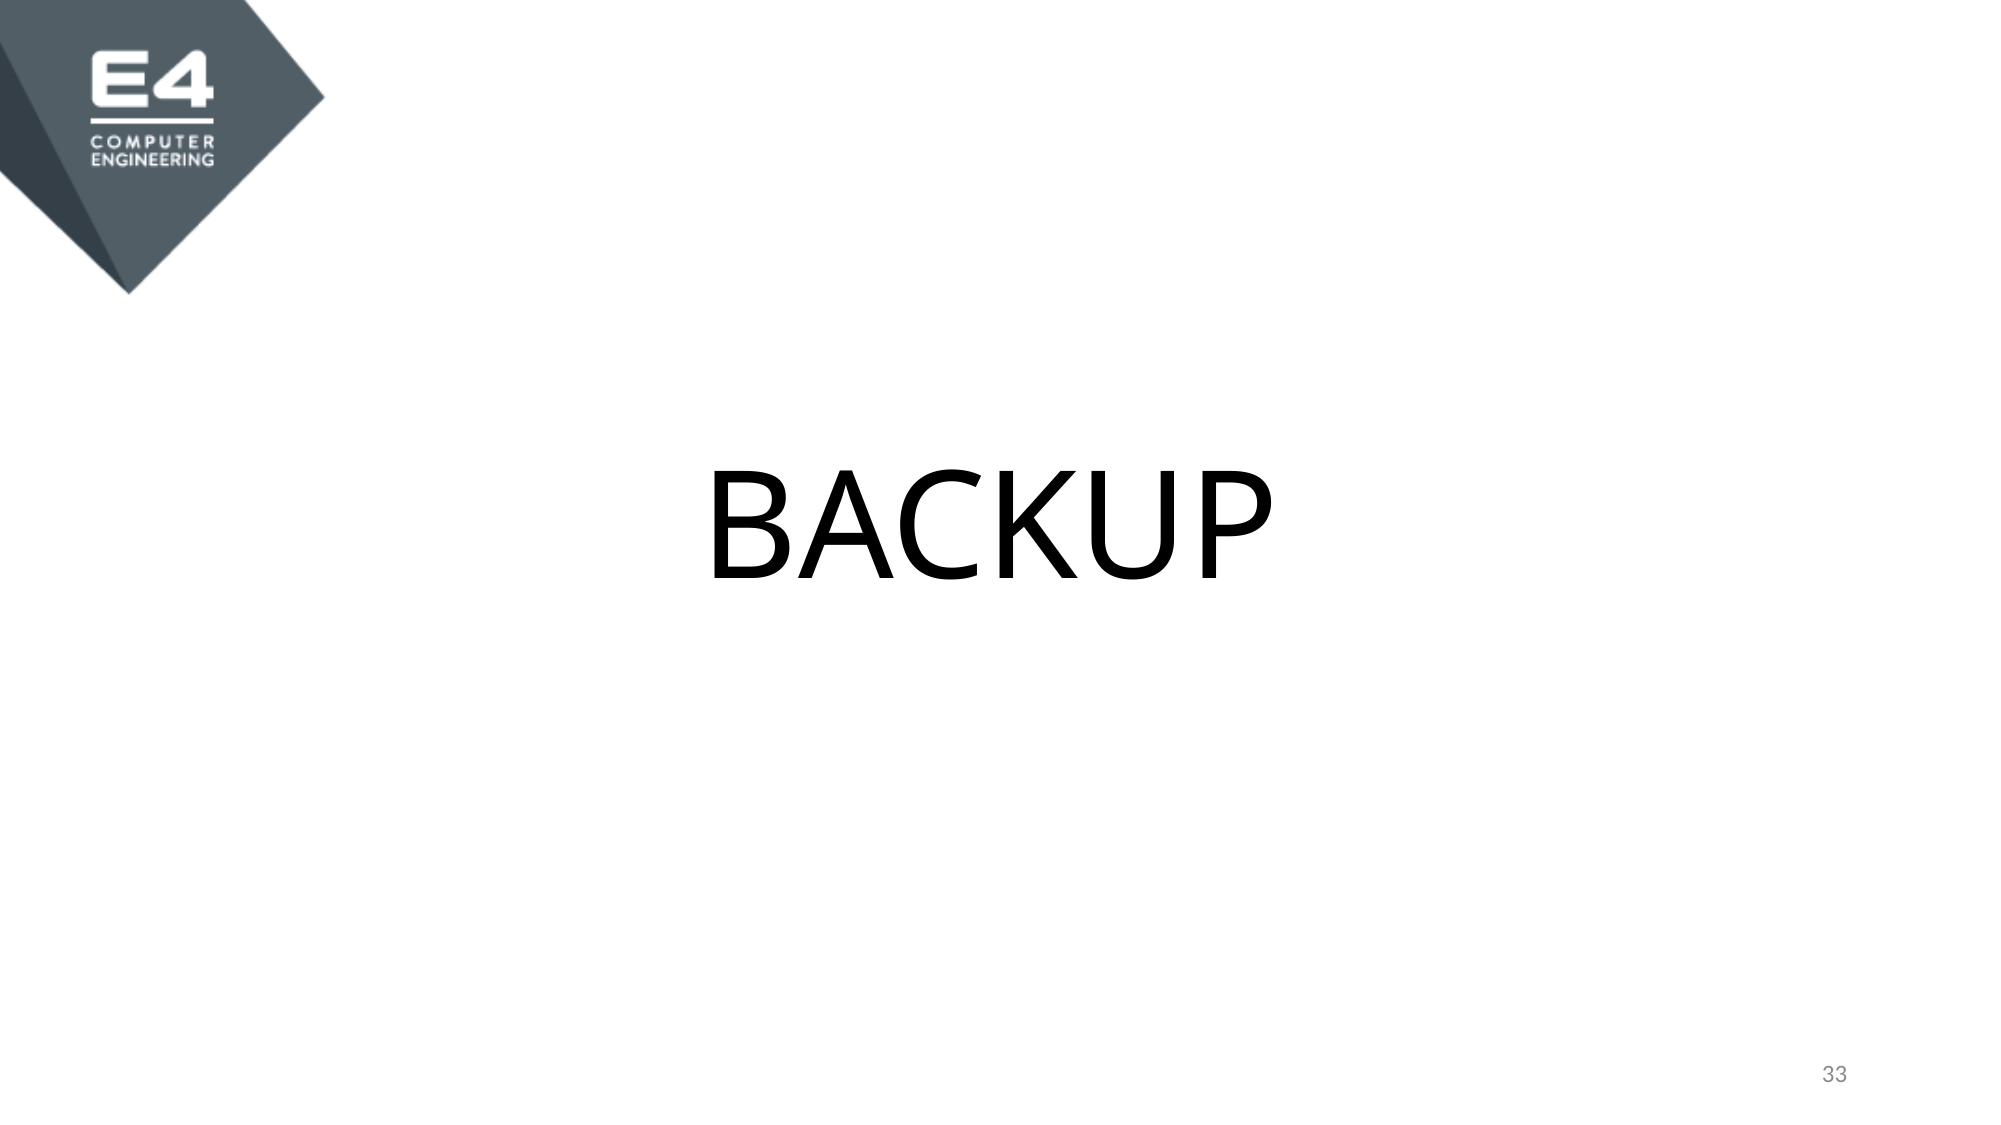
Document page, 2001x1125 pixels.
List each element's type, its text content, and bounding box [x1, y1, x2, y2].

picture [0, 0, 370, 318]
slide_number 33 [1412, 1042, 1863, 1103]
text_box BACKUP [510, 420, 1470, 796]
